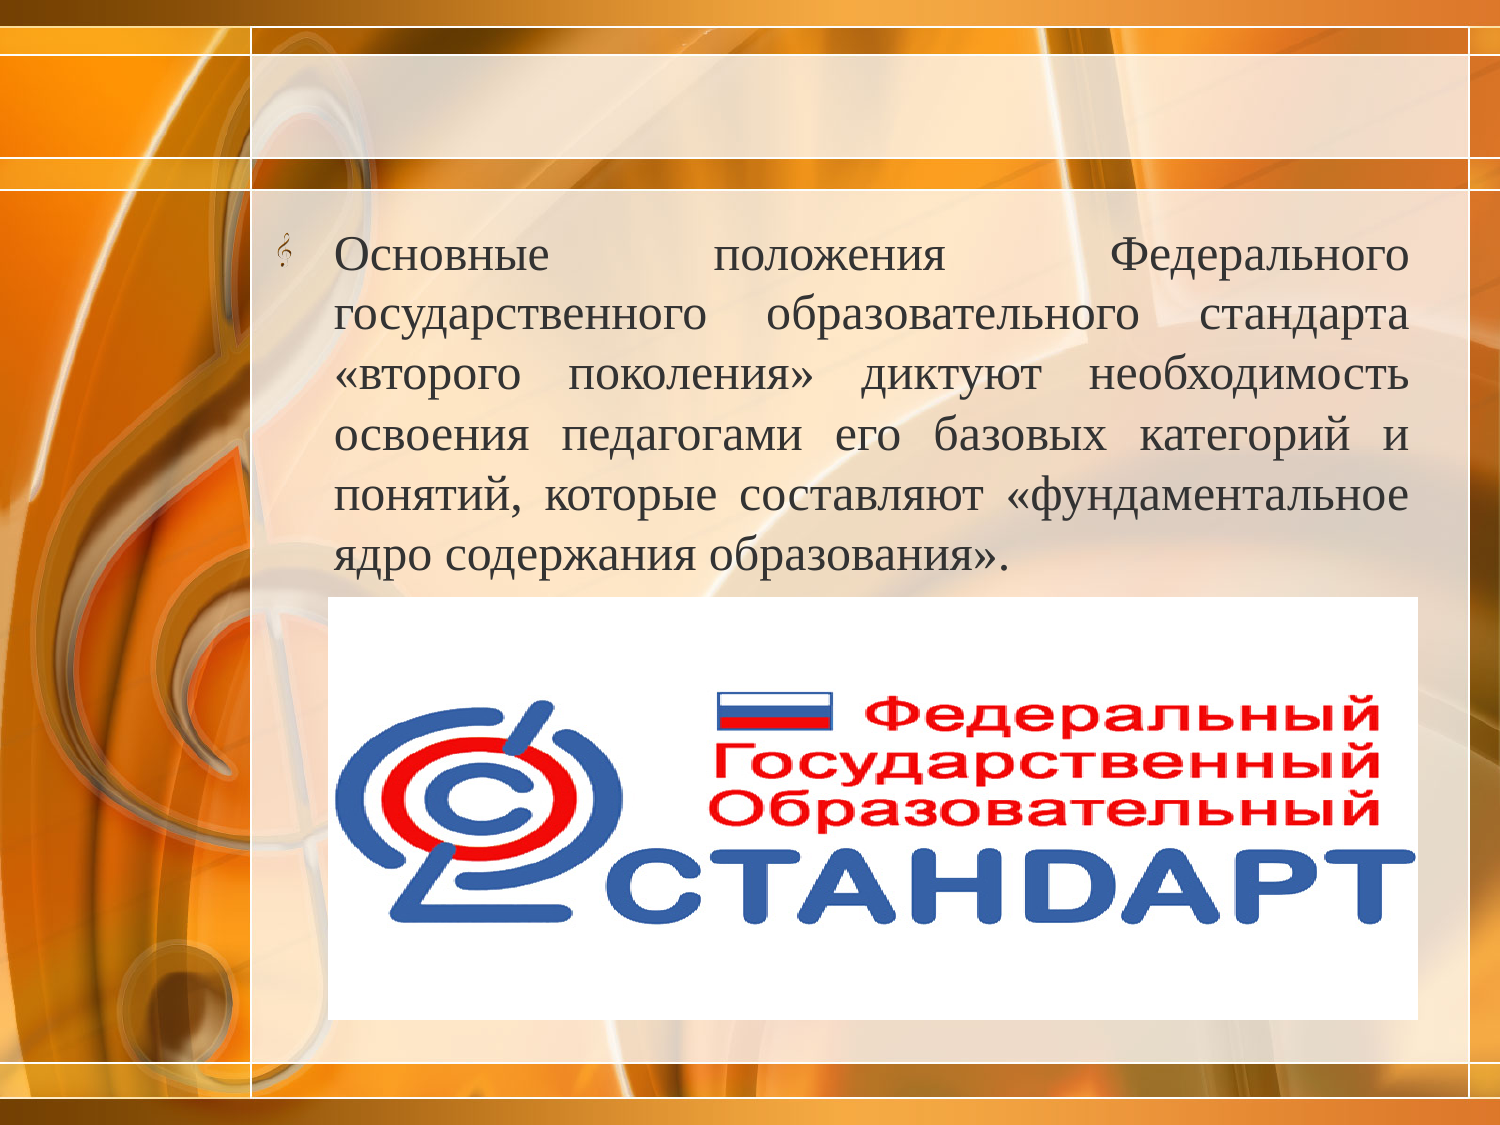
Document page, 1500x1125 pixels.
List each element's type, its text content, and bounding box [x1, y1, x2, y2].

list Основные положения Федерального государственного образовательного стандарта «второго поколения» диктуют необходимость освоения педагогами его базовых категорий и понятий, которые составляют «фундаментальное ядро содержания образования». [262, 212, 1426, 1006]
picture [0, 0, 1500, 1125]
